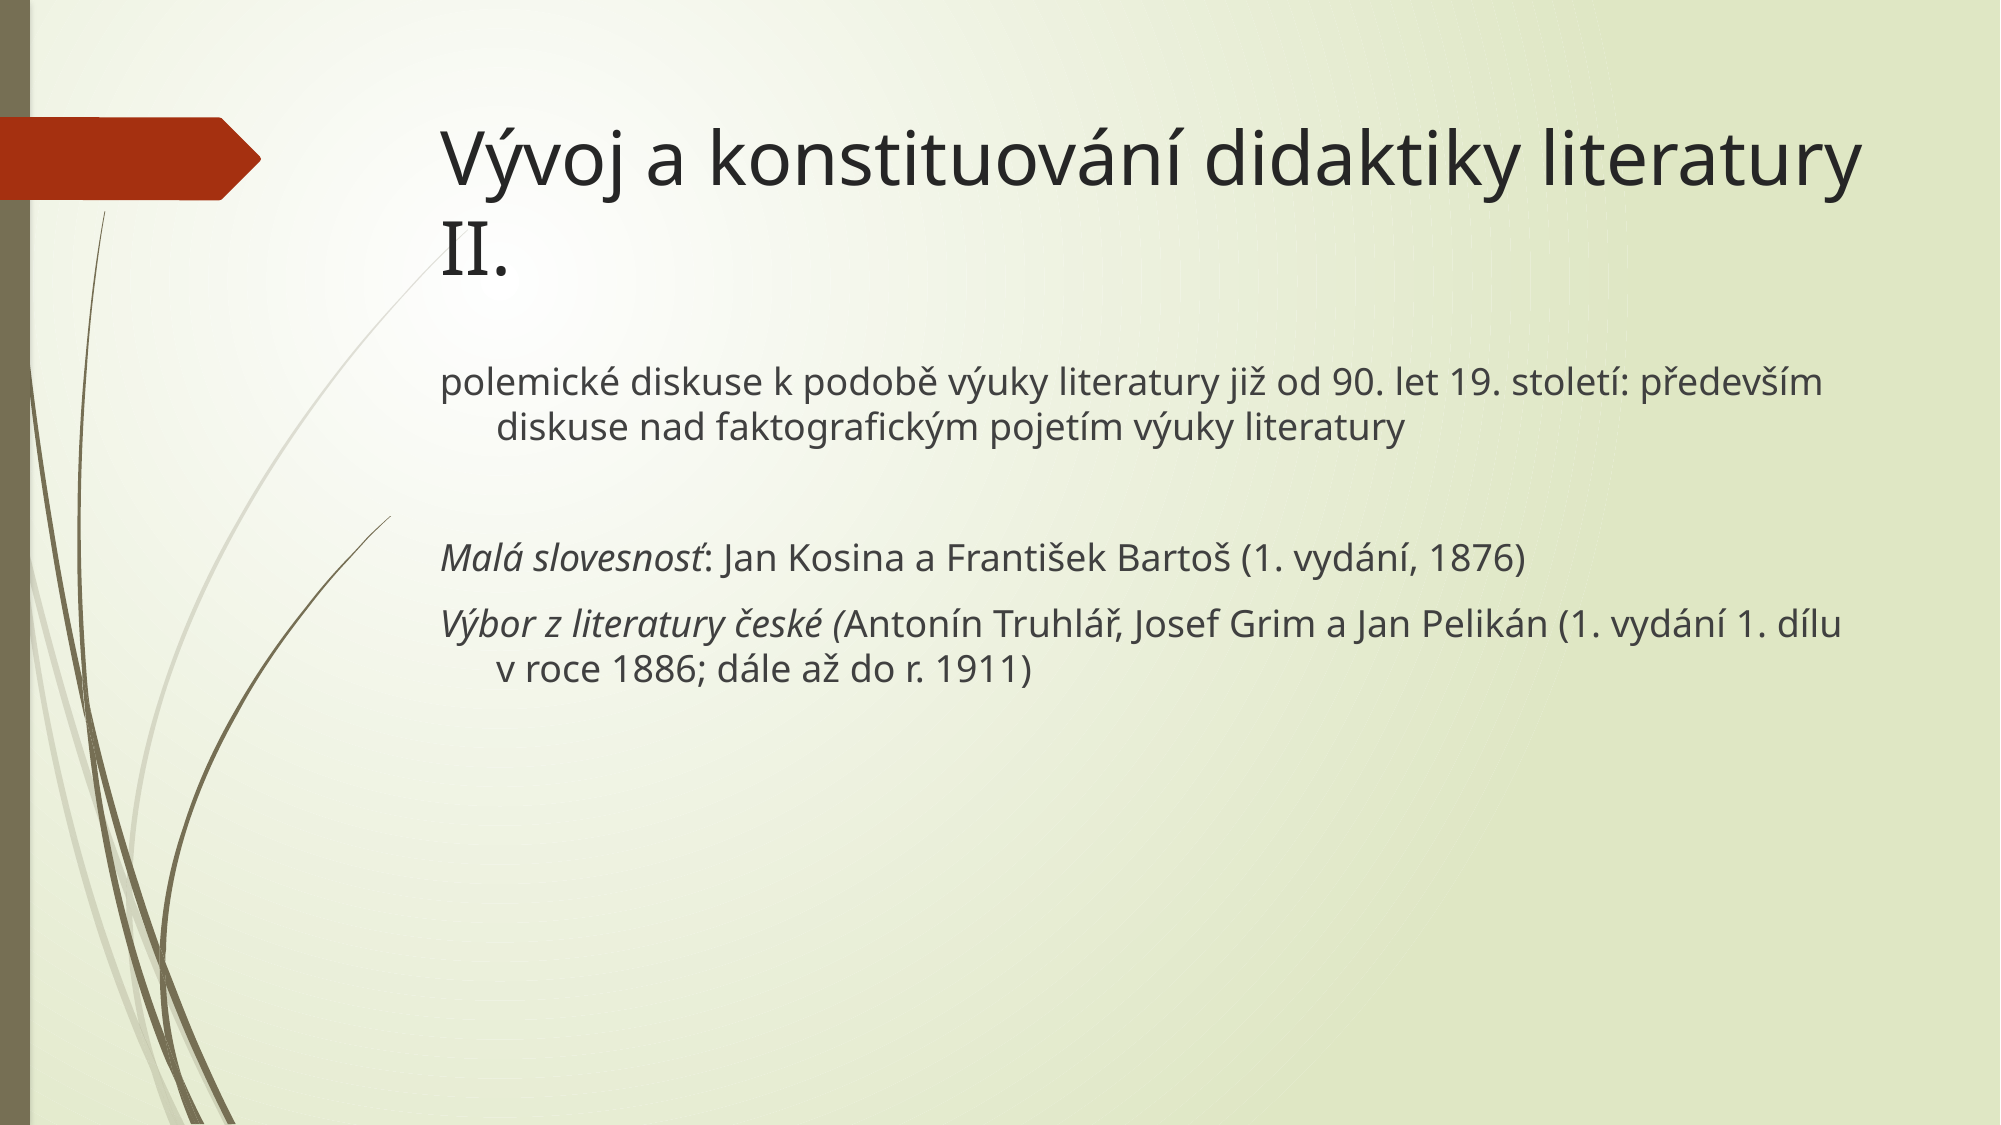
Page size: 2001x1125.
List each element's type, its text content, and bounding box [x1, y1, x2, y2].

title Vývoj a konstituování didaktiky literatury II. [425, 102, 1888, 313]
list polemické diskuse k podobě výuky literatury již od 90. let 19. století: především diskuse nad faktografickým pojetím výuky literatury Malá slovesnosť: Jan Kosina a František Bartoš (1. vydání, 1876) Výbor z literatury české (Antonín Truhlář, Josef Grim a Jan Pelikán (1. vydání 1. dílu v roce 1886; dále až do r. 1911) [424, 350, 1888, 970]
